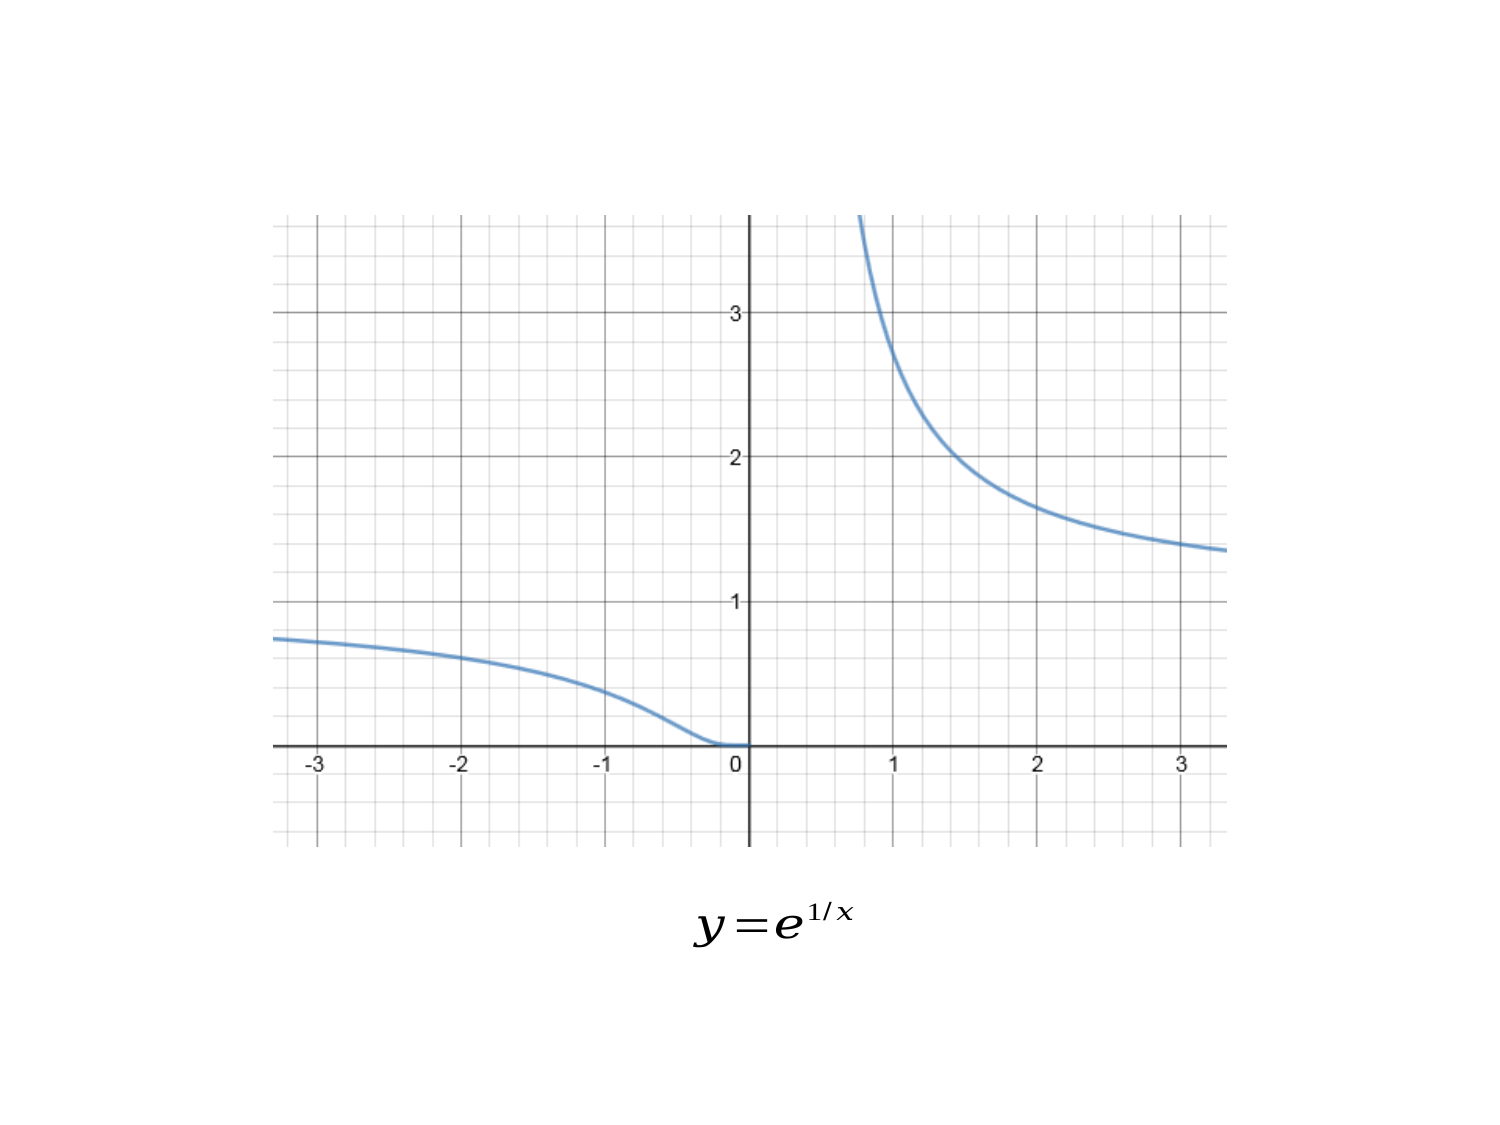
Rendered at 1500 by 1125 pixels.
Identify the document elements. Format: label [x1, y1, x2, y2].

picture [273, 215, 1227, 847]
